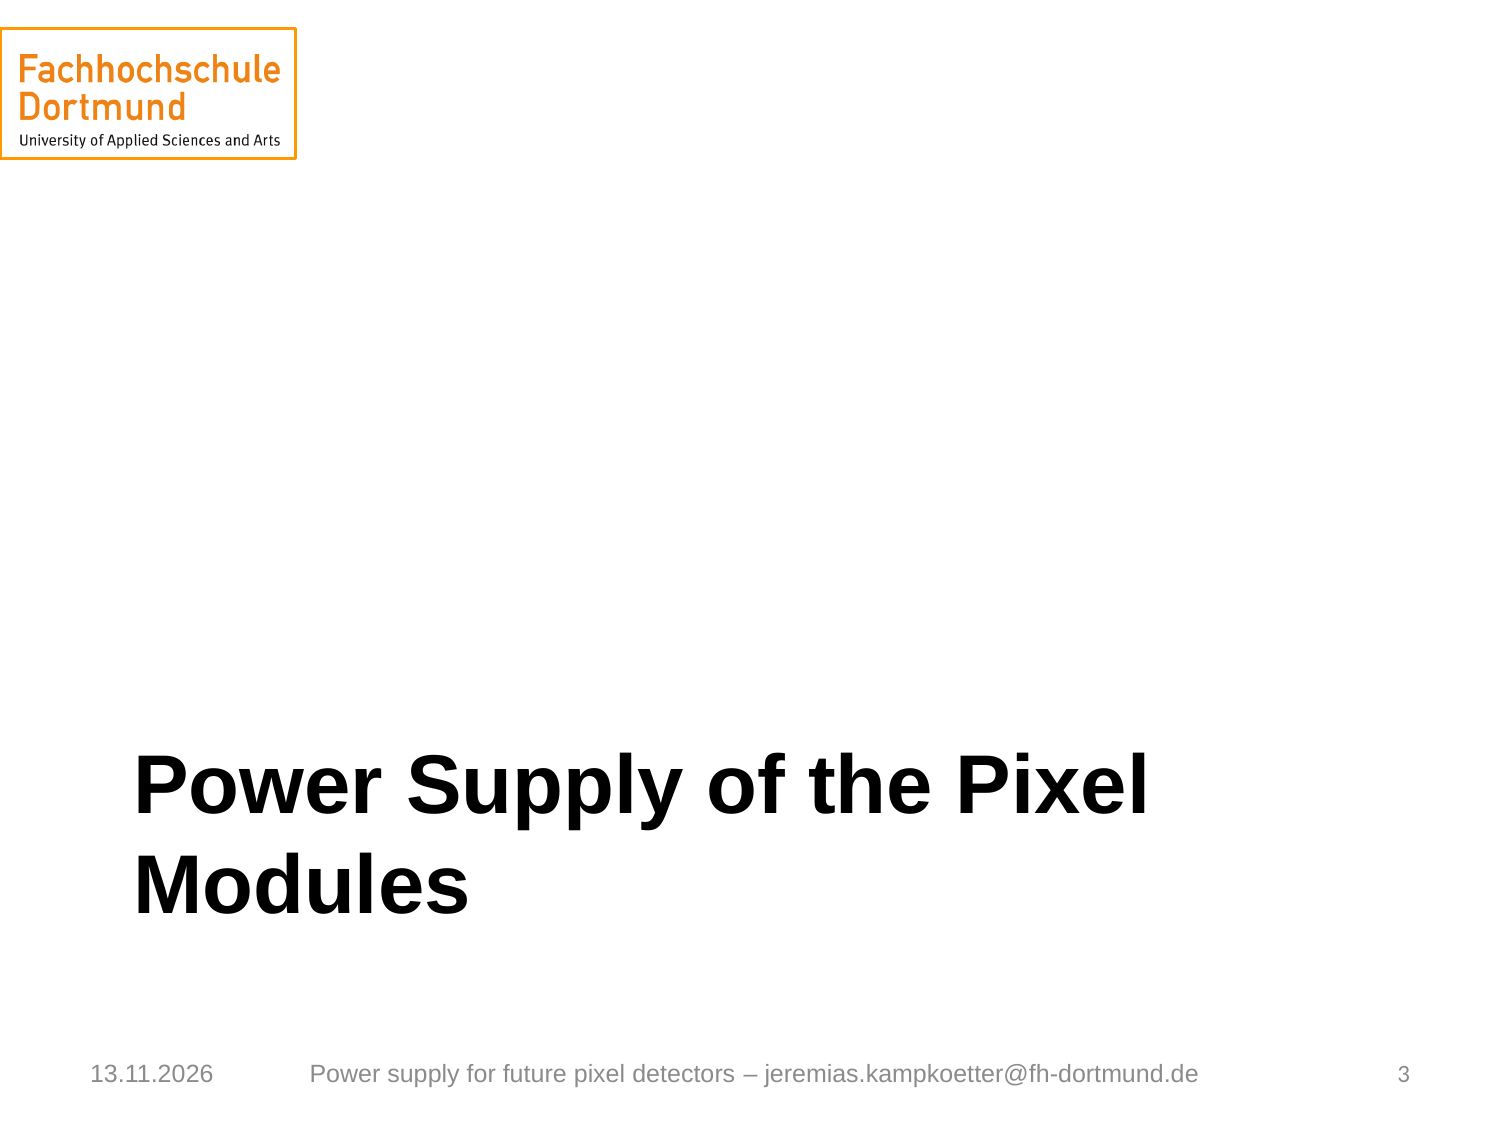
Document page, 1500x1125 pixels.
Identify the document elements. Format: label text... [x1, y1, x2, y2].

title Power Supply of the Pixel Modules [118, 722, 1394, 947]
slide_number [75, 1042, 237, 1103]
footer Power supply for future pixel detectors – jeremias.kampkoetter@fh-dortmund.de [279, 1042, 1223, 1103]
picture [20, 54, 280, 149]
slide_number 3 [1263, 1042, 1425, 1103]
